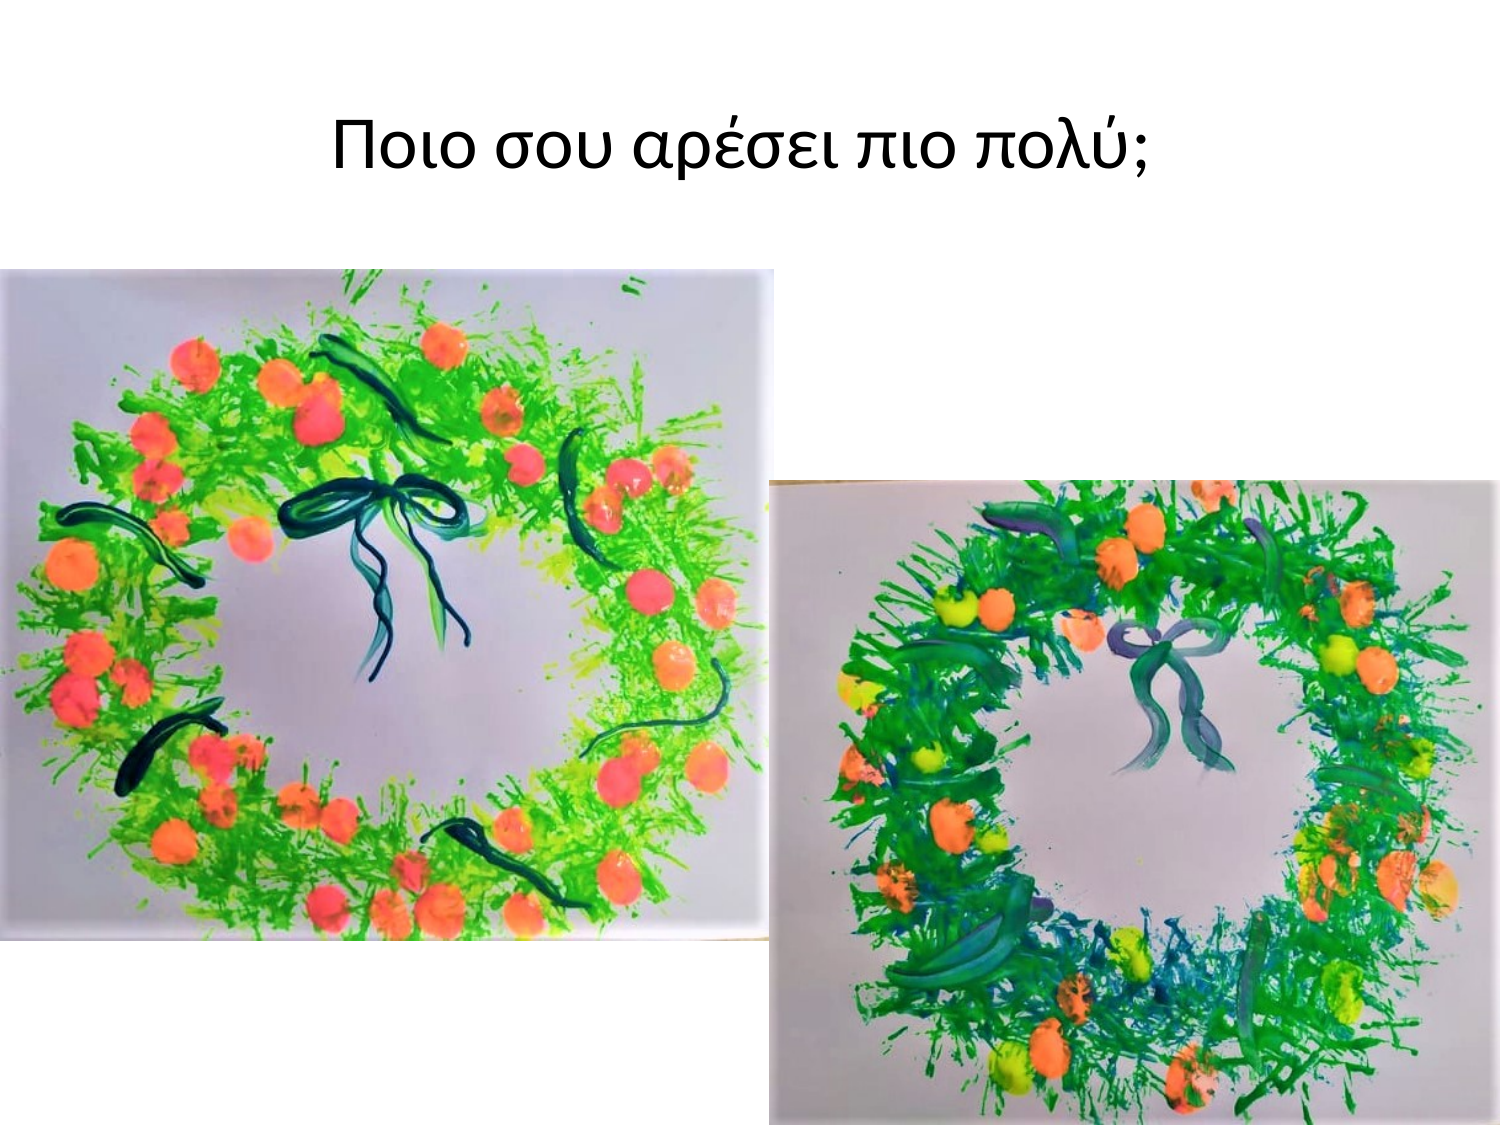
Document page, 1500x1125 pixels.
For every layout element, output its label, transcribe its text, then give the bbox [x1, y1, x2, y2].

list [0, 269, 774, 942]
title Ποιο σου αρέσει πιο πολύ; [75, 45, 1425, 233]
picture [769, 480, 1500, 1125]
